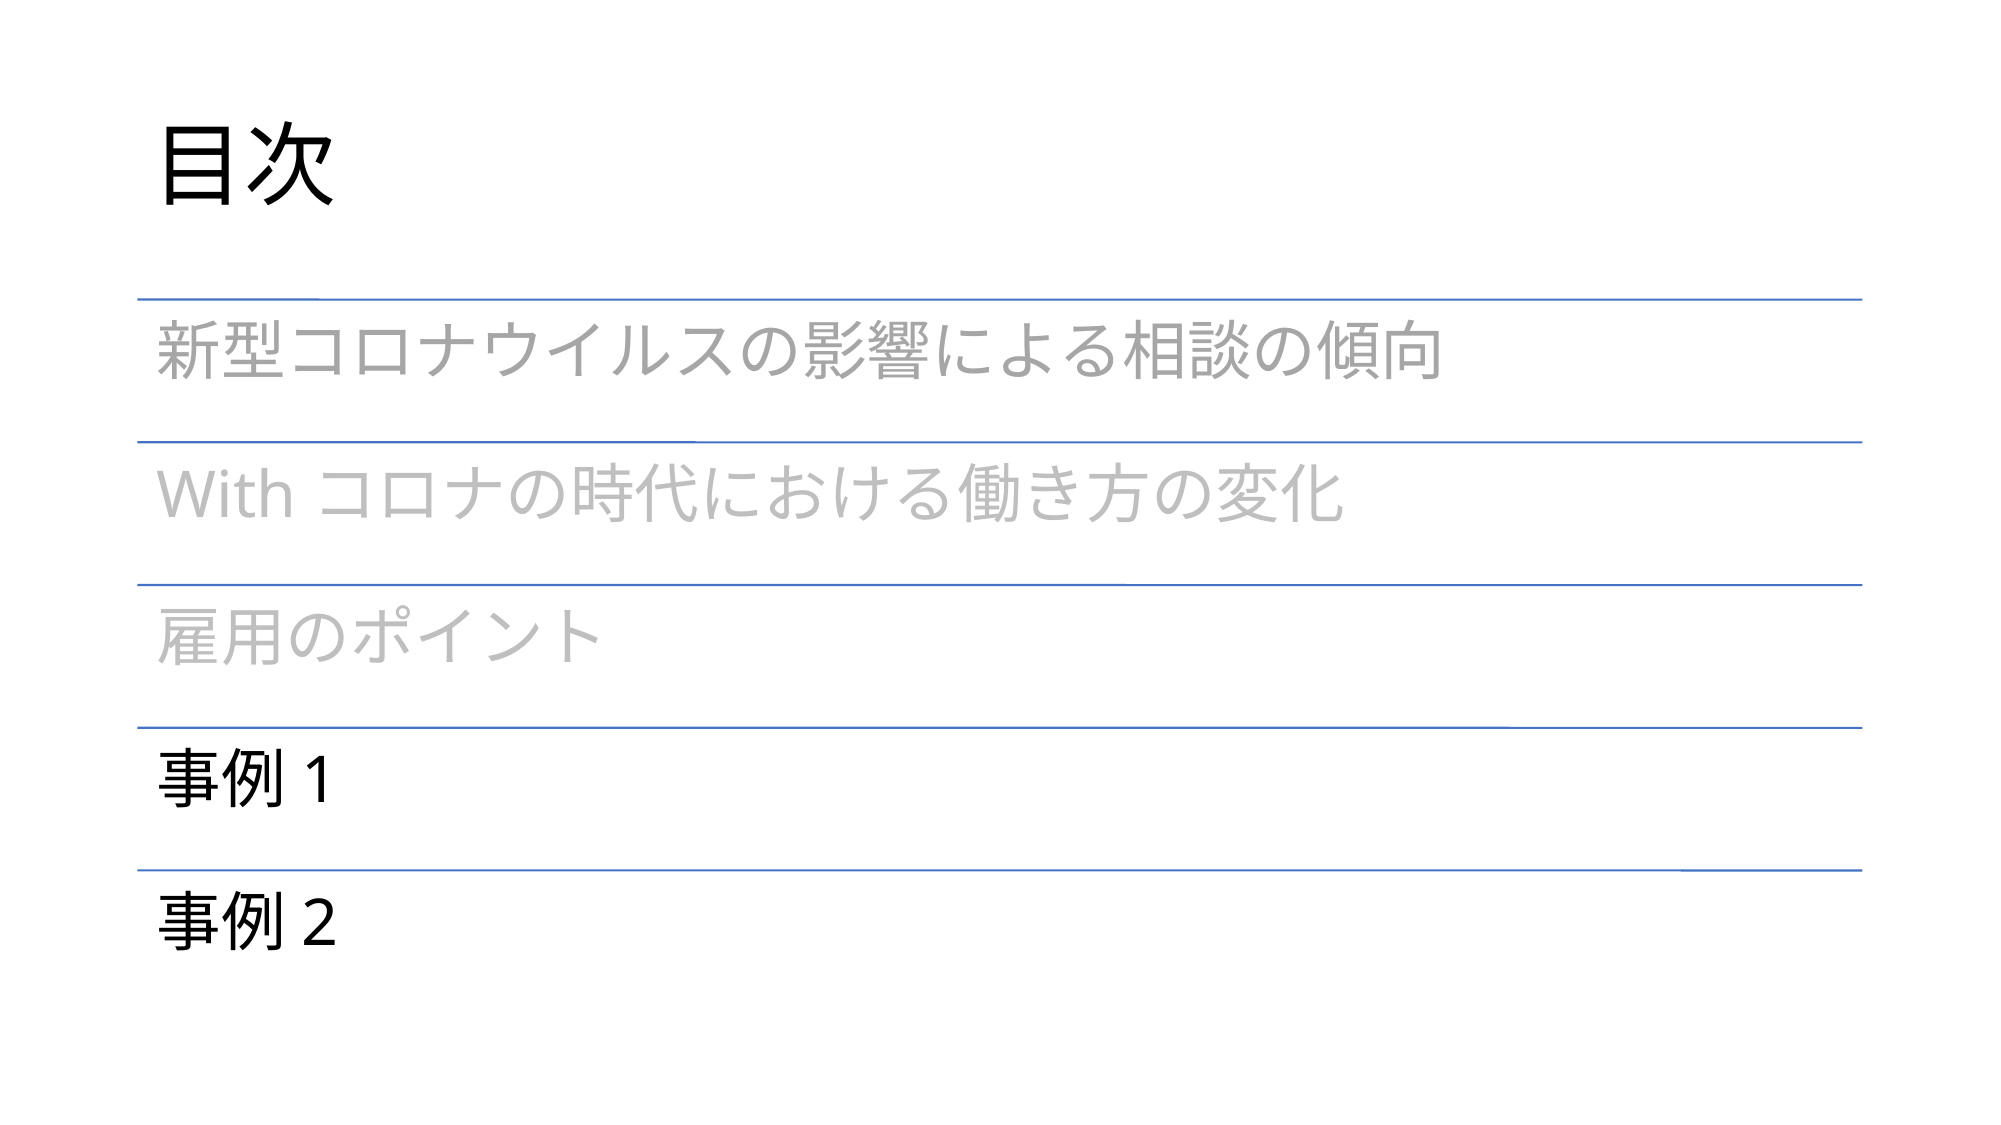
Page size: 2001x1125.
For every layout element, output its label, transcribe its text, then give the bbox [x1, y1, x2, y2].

title 目次 [137, 59, 1863, 278]
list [137, 299, 1863, 1014]
